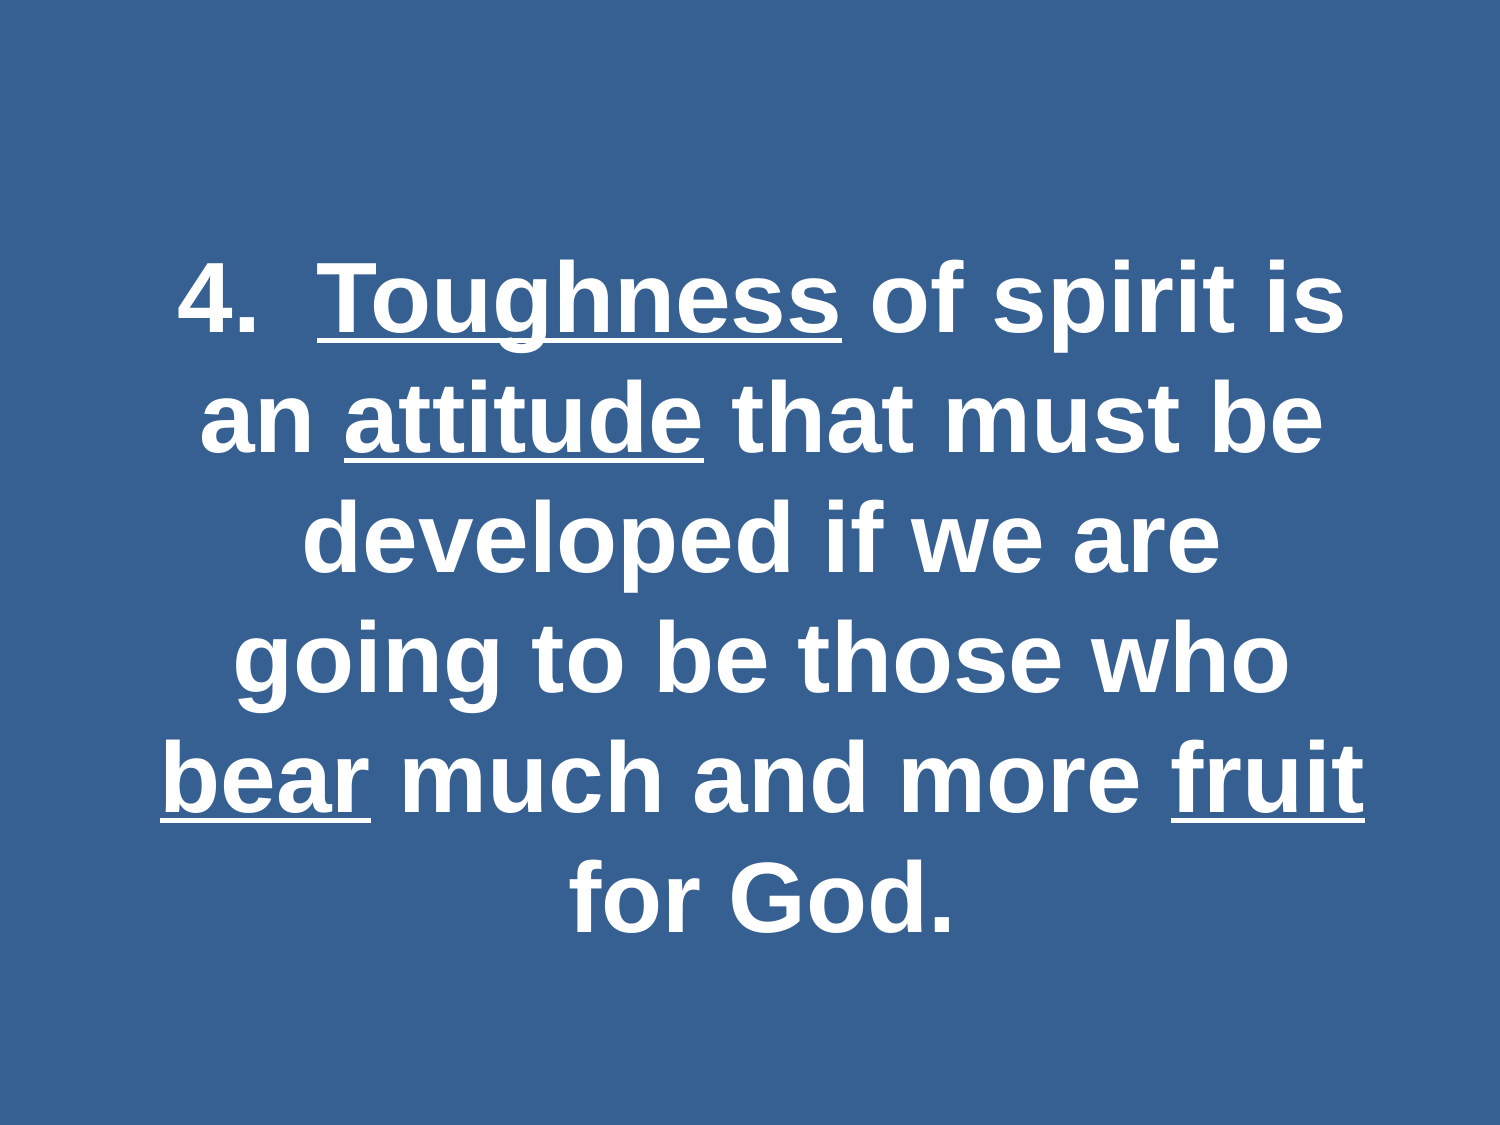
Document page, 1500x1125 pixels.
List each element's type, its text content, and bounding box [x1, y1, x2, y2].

subtitle 4. Toughness of spirit is an attitude that must be developed if we are going to be those who bear much and more fruit for God. [137, 224, 1388, 1063]
